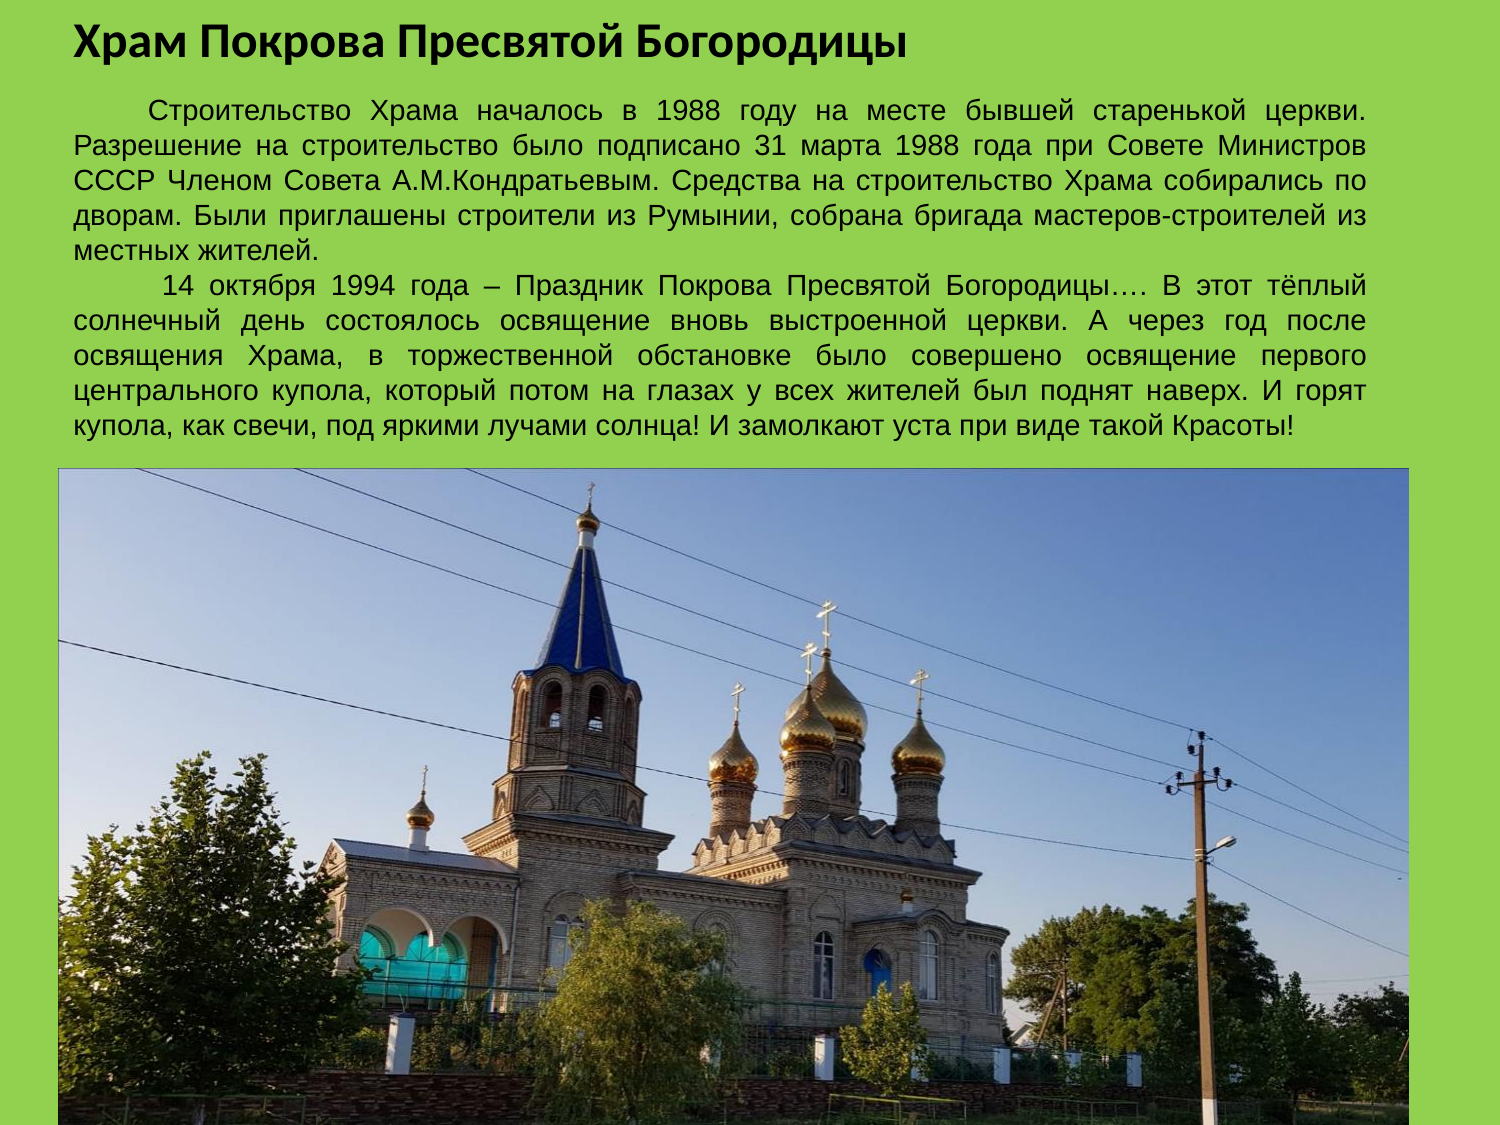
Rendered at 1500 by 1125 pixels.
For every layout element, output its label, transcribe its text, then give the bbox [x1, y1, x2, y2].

text_box Строительство Храма началось в 1988 году на месте бывшей старенькой церкви. Разрешение на строительство было подписано 31 марта 1988 года при Совете Министров СССР Членом Совета А.М.Кондратьевым. Средства на строительство Храма собирались по дворам. Были приглашены строители из Румынии, собрана бригада мастеров-строителей из местных жителей. 14 октября 1994 года – Праздник Покрова Пресвятой Богородицы…. В этот тёплый солнечный день состоялось освящение вновь выстроенной церкви. А через год после освящения Храма, в торжественной обстановке было совершено освящение первого центрального купола, который потом на глазах у всех жителей был поднят наверх. И горят купола, как свечи, под яркими лучами солнца! И замолкают уста при виде такой Красоты! [58, 84, 1383, 449]
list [58, 468, 1409, 1125]
text_box Храм Покрова Пресвятой Богородицы [58, 0, 1266, 75]
